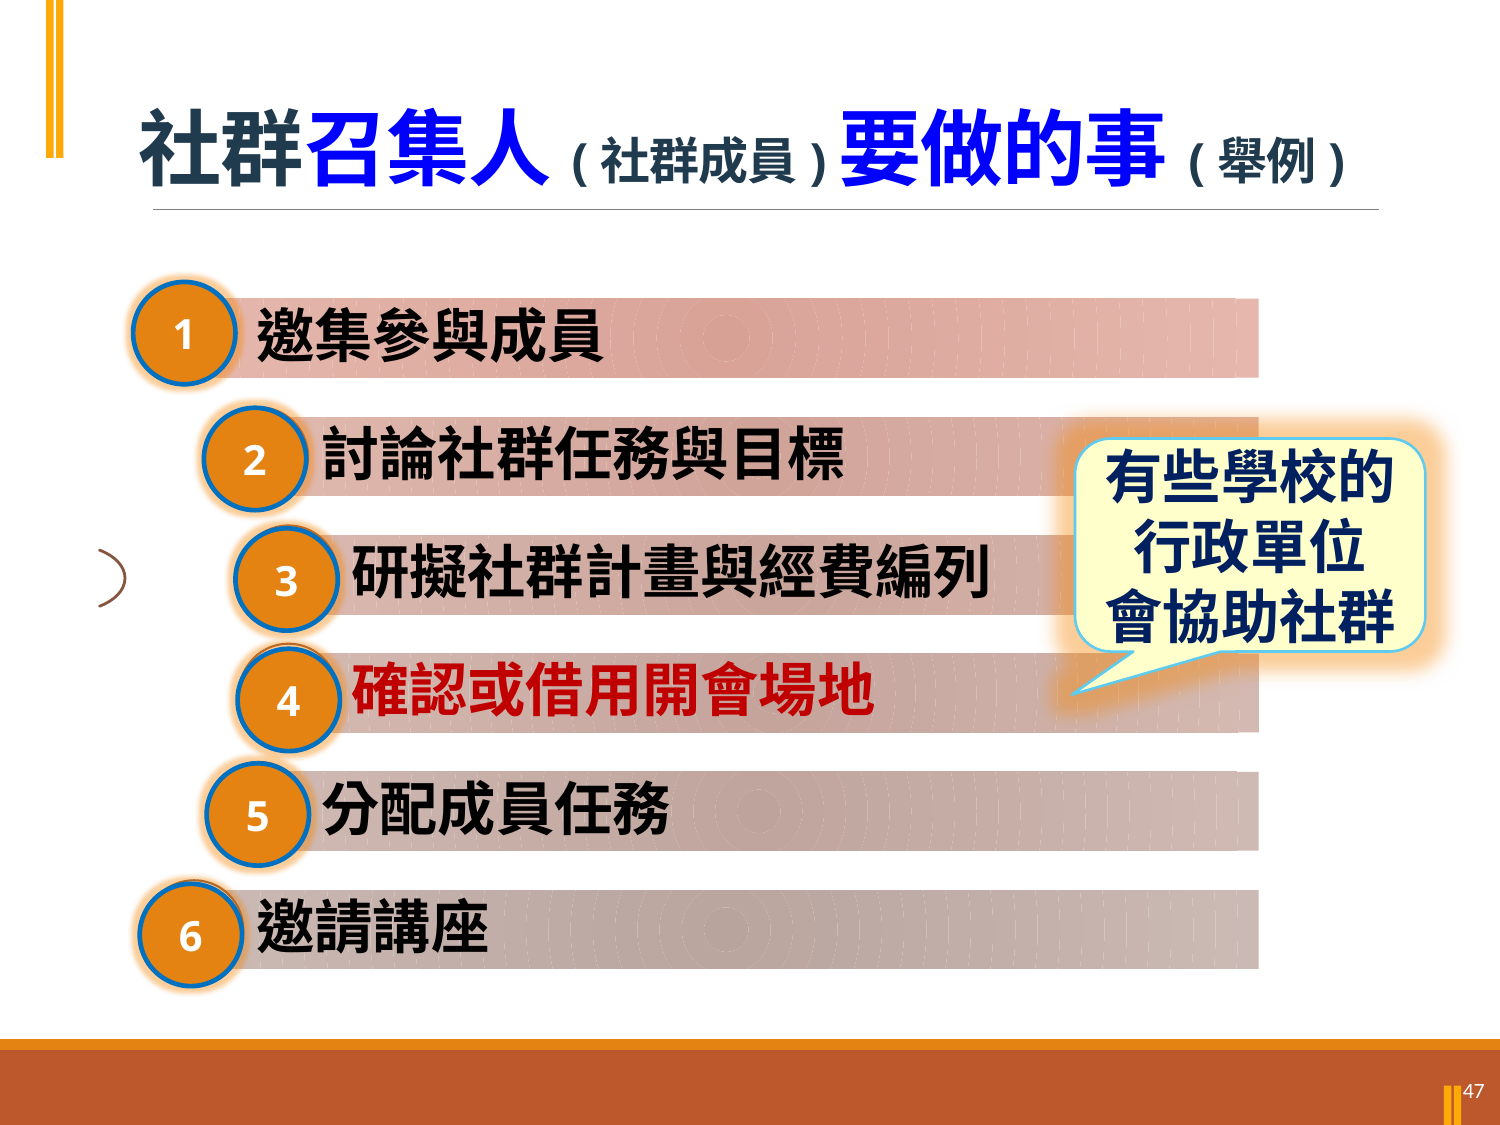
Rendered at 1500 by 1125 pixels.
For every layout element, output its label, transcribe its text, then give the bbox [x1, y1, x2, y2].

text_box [132, 281, 341, 987]
text_box 有些學校的 行政單位 會協助社群 [1278, 437, 1427, 653]
slide_number 47 [1338, 1059, 1500, 1120]
title 社群召集人(社群成員)要做的事(舉例) [123, 64, 1500, 244]
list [133, 258, 1270, 1010]
